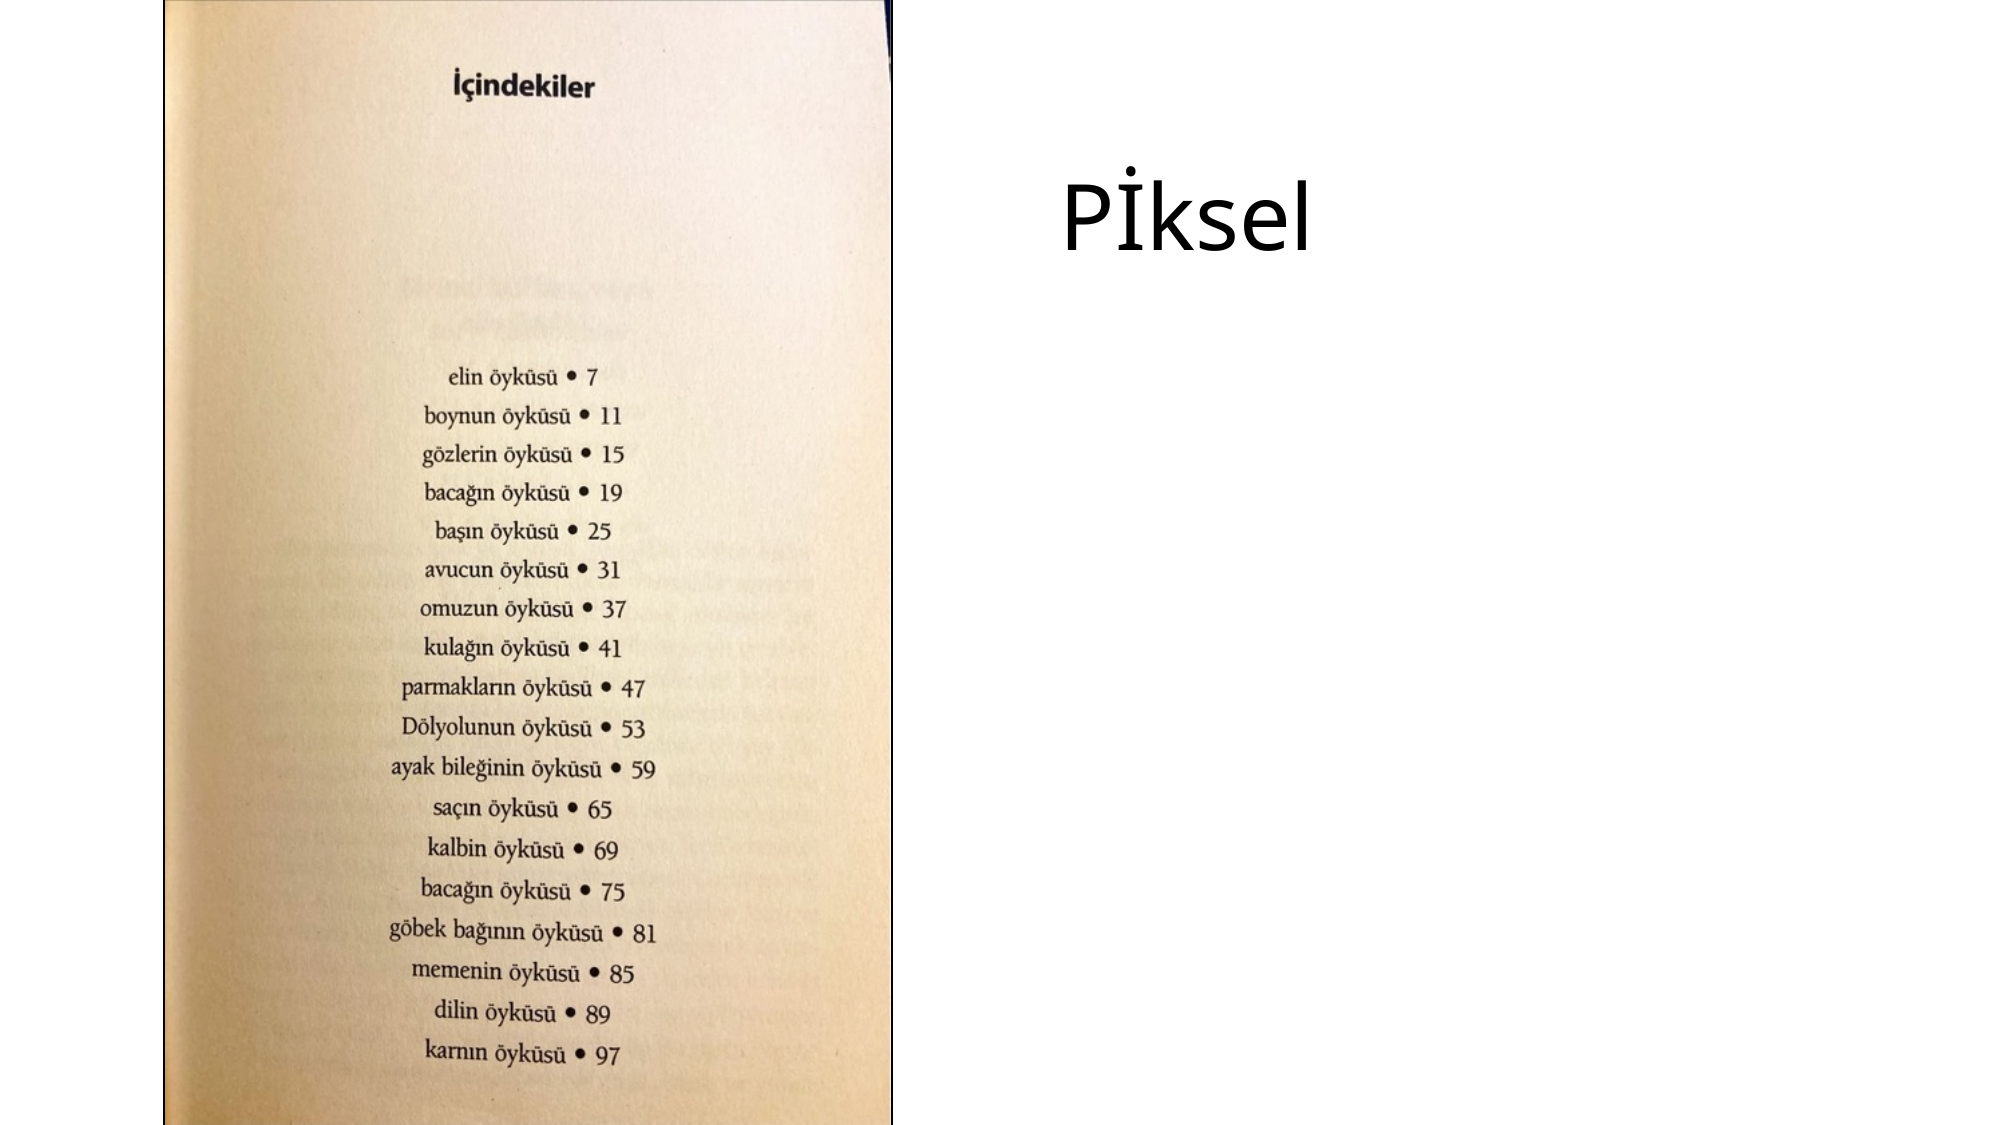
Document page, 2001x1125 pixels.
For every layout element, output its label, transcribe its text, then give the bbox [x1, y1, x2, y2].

picture [164, 0, 891, 1125]
title Pİksel [1044, 132, 1735, 310]
